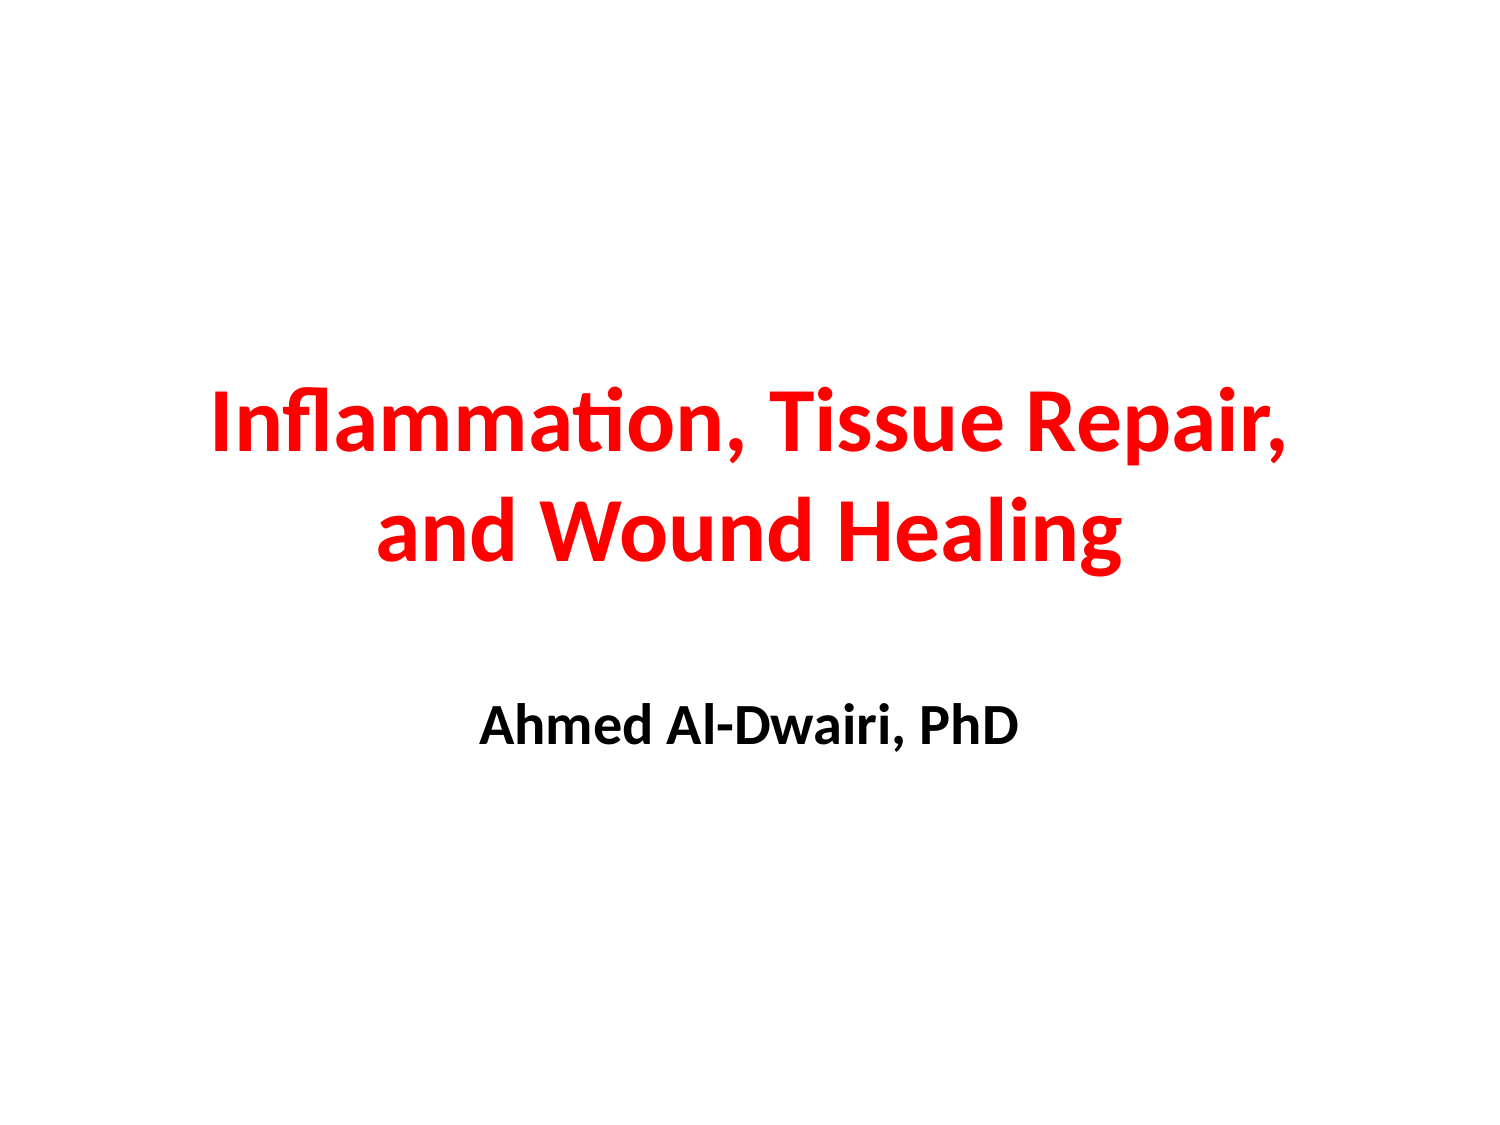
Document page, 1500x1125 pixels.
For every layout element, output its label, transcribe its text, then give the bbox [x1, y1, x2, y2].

text_box Ahmed Al-Dwairi, PhD [464, 679, 1034, 764]
title Inflammation, Tissue Repair, and Wound Healing [112, 349, 1388, 591]
